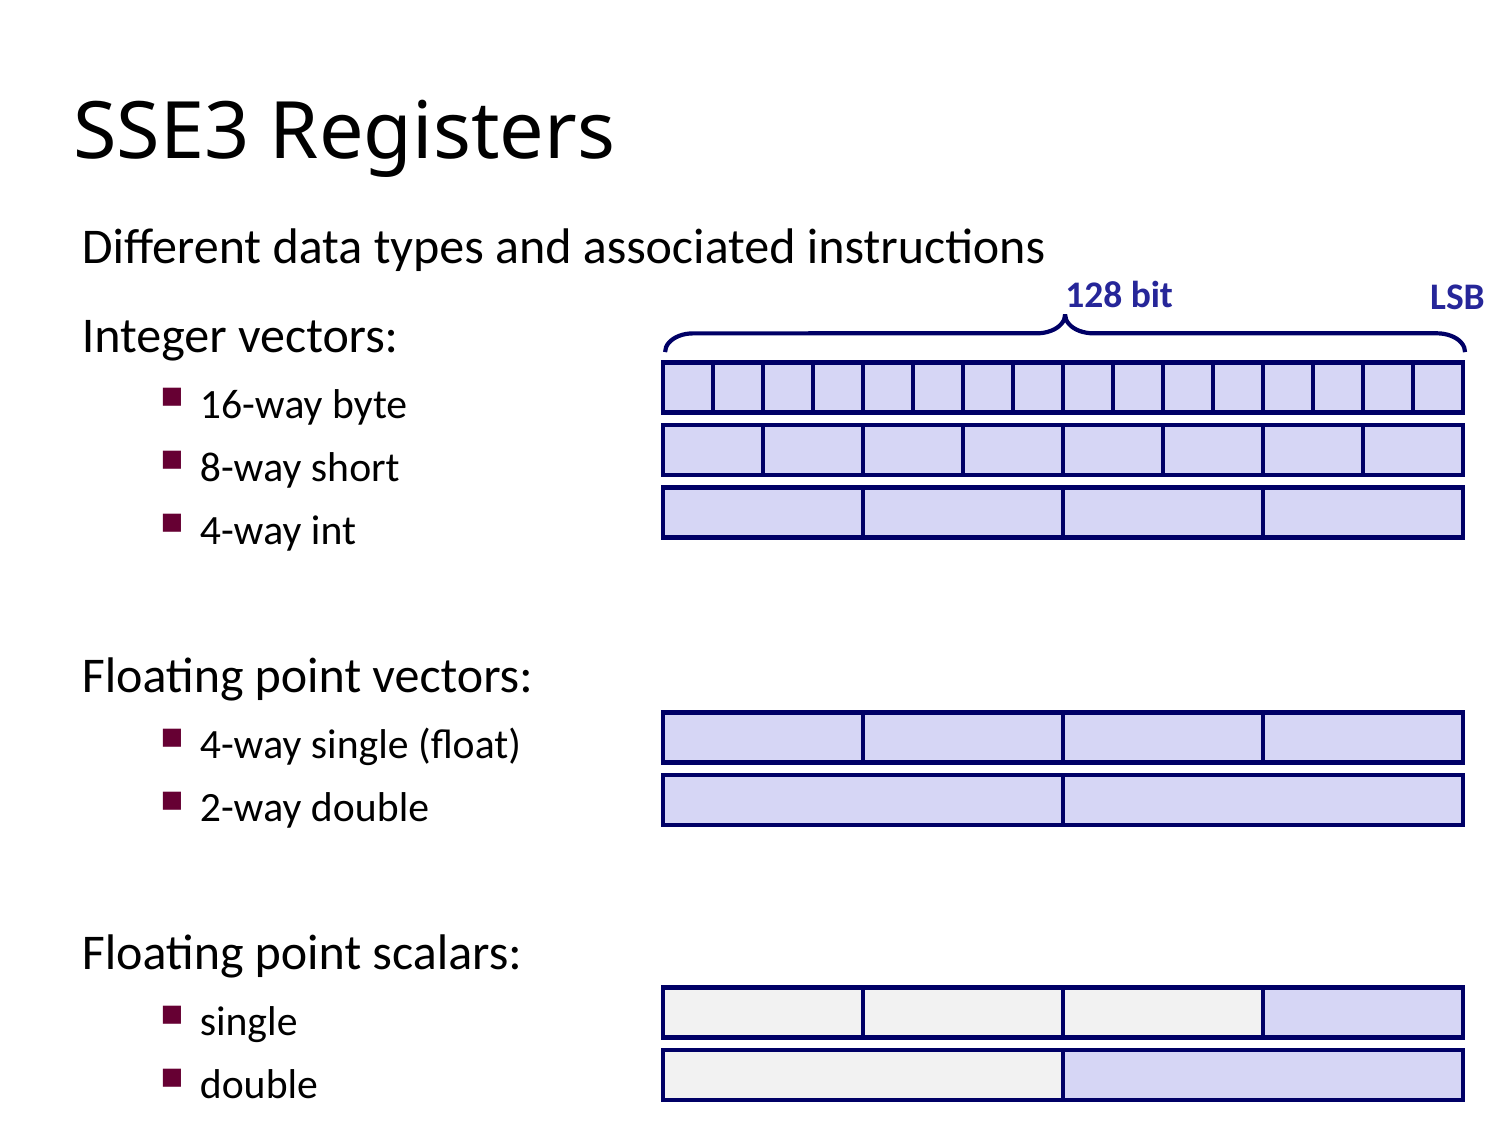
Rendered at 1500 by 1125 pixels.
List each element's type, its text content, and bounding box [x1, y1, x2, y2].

text_box SSE3 Registers [58, 71, 1304, 197]
text_box [1313, 362, 1362, 413]
text_box [762, 425, 863, 475]
text_box [663, 712, 863, 763]
text_box [912, 362, 963, 413]
text_box [1062, 362, 1113, 413]
text_box [1062, 1050, 1463, 1100]
text_box [1163, 425, 1263, 475]
text_box [1212, 362, 1263, 413]
text_box [813, 362, 863, 413]
text_box [1062, 712, 1263, 763]
text_box [663, 487, 863, 538]
text_box [863, 425, 963, 475]
text_box [963, 362, 1013, 413]
text_box [663, 425, 762, 475]
text_box [963, 425, 1062, 475]
text_box [762, 362, 813, 413]
text_box [665, 323, 1466, 353]
text_box [1163, 362, 1212, 413]
text_box [1062, 487, 1263, 538]
text_box [1062, 774, 1463, 825]
text_box [1362, 362, 1413, 413]
text_box [863, 712, 1062, 763]
text_box [1362, 425, 1463, 475]
text_box [663, 362, 713, 413]
text_box 128 bit [1050, 262, 1189, 323]
text_box [1413, 362, 1463, 413]
text_box [1263, 362, 1313, 413]
text_box [663, 987, 863, 1038]
text_box [1263, 712, 1463, 763]
text_box [713, 362, 762, 413]
text_box [1013, 362, 1062, 413]
text_box Different data types and associated instructions Integer vectors: 16-way byte 8-way short 4-way int Floating point vectors: 4-way single (float) 2-way double Floating point scalars: single double [65, 210, 1361, 1115]
text_box [863, 362, 912, 413]
text_box [1263, 425, 1362, 475]
text_box [863, 487, 1062, 538]
text_box [1263, 487, 1463, 538]
text_box [1113, 362, 1163, 413]
text_box [663, 1050, 1062, 1100]
text_box [863, 987, 1062, 1038]
text_box [663, 774, 1062, 825]
text_box [1062, 425, 1163, 475]
text_box [1263, 987, 1463, 1038]
text_box [1062, 987, 1263, 1038]
text_box LSB [1415, 264, 1500, 325]
